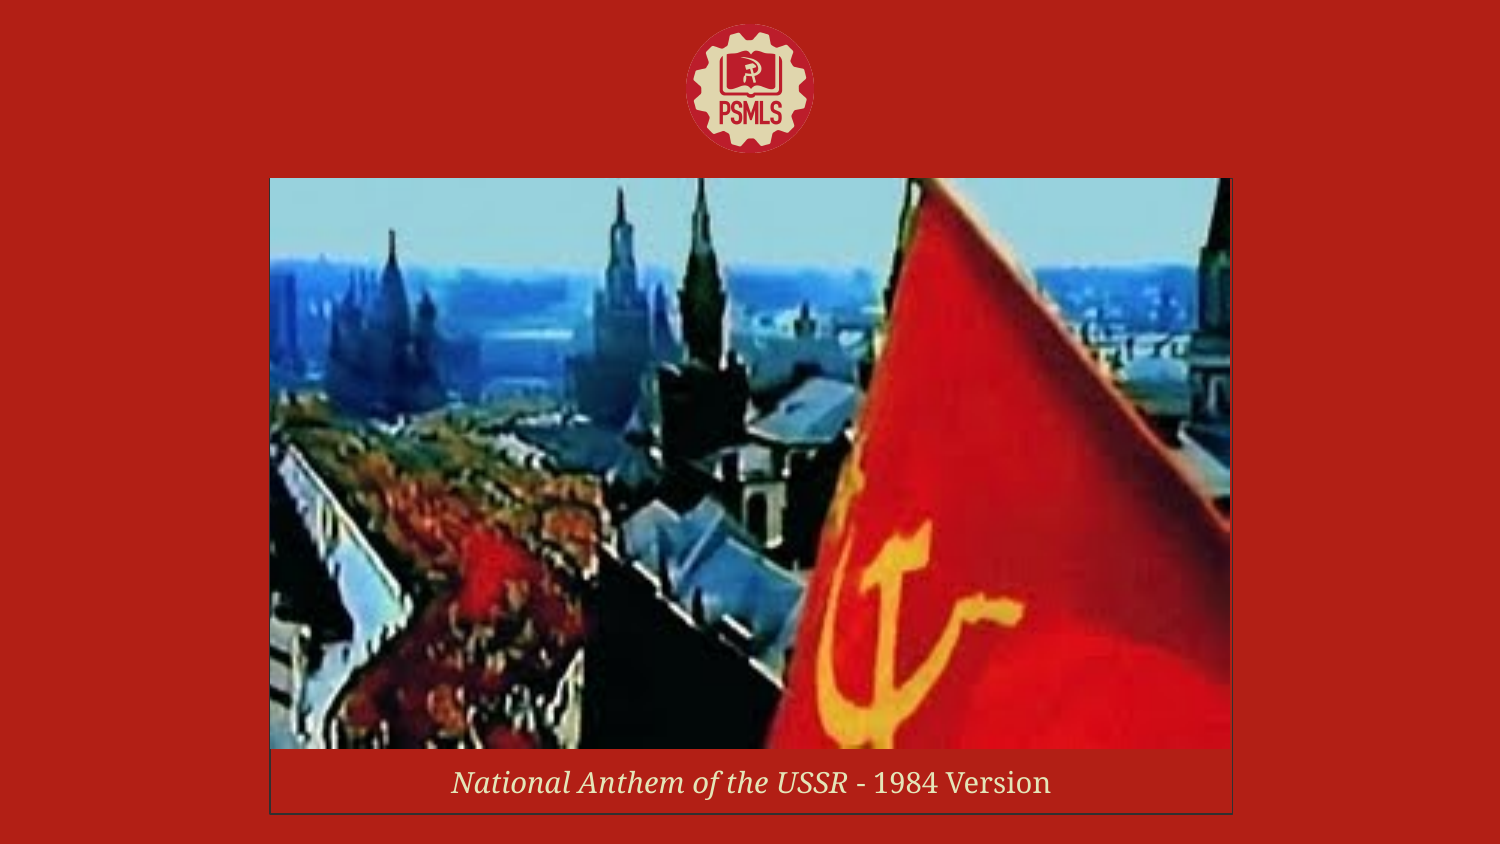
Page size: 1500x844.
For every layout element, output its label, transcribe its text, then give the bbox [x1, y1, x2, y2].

picture [685, 24, 815, 154]
text_box National Anthem of the USSR - 1984 Version [271, 756, 1232, 814]
picture [269, 178, 1230, 750]
